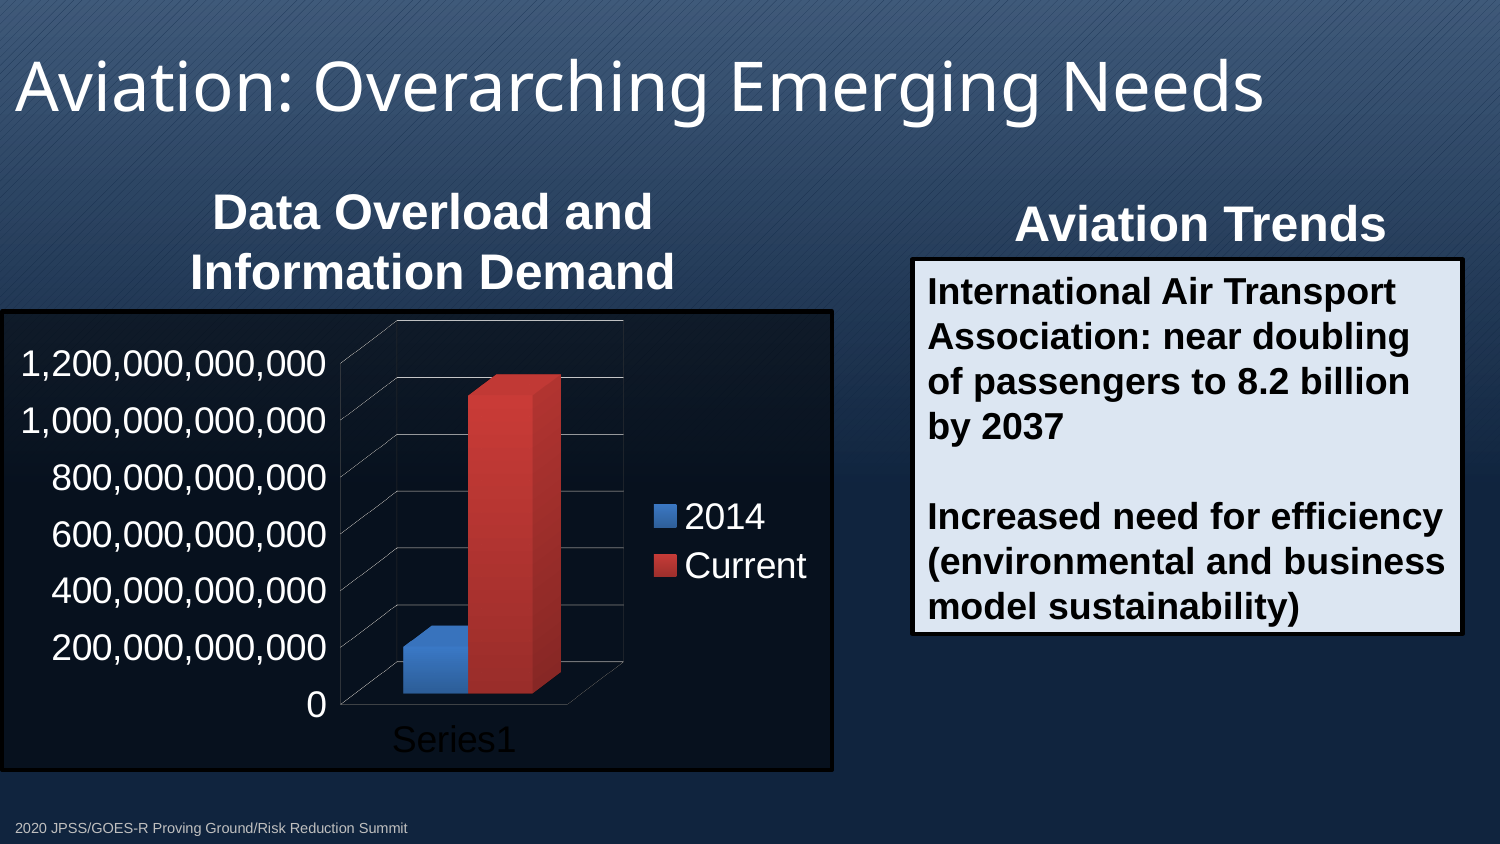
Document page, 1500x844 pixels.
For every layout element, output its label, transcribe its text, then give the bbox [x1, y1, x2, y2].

footer 2020 JPSS/GOES-R Proving Ground/Risk Reduction Summit [0, 798, 1075, 844]
text_box Data Overload and Information Demand [62, 171, 804, 307]
title Aviation: Overarching Emerging Needs [0, 0, 1500, 169]
text_box International Air Transport Association: near doubling of passengers to 8.2 billion by 2037 Increased need for efficiency (environmental and business model sustainability) [912, 259, 1463, 635]
chart [0, 309, 835, 773]
text_box Aviation Trends [924, 184, 1463, 259]
